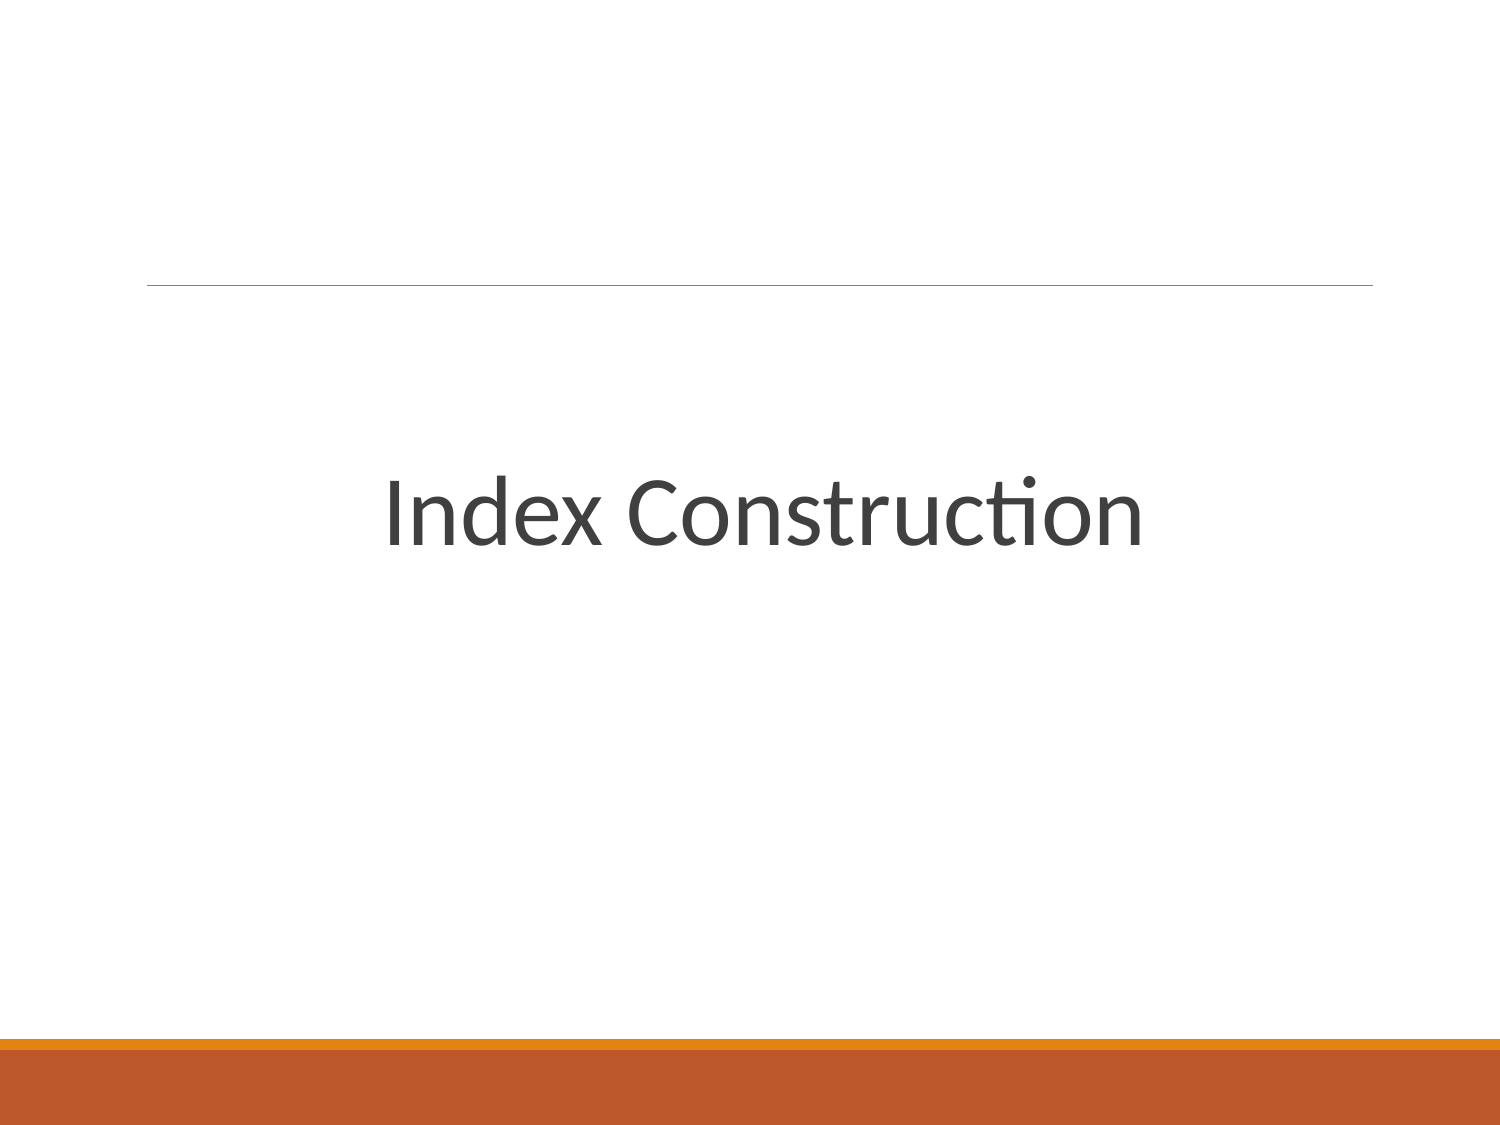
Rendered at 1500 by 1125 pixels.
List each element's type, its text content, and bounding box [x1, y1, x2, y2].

list Index Construction [135, 302, 1373, 963]
